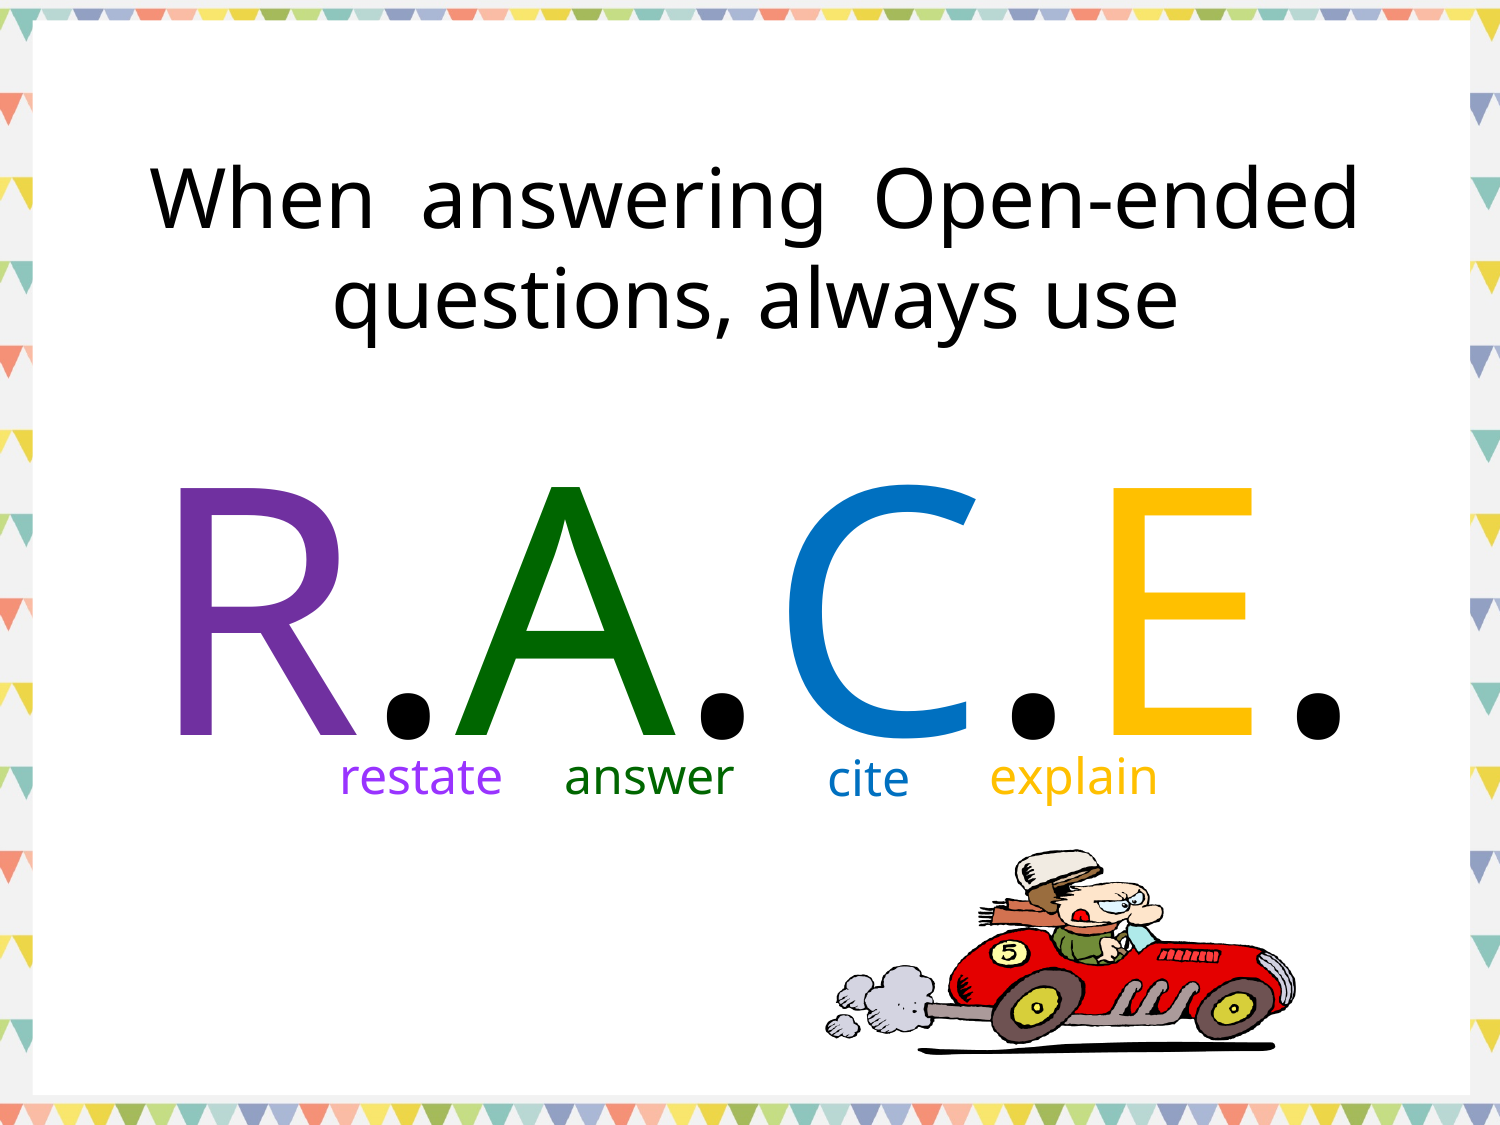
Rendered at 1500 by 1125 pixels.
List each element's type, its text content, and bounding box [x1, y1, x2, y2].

text_box [31, 18, 1472, 1097]
picture [0, 0, 1500, 1125]
text_box restate [324, 737, 538, 813]
text_box explain [974, 737, 1188, 813]
text_box When answering Open-ended questions, always use R.A.C.E. [124, 137, 1388, 993]
text_box cite [812, 739, 938, 814]
text_box answer [549, 737, 763, 813]
